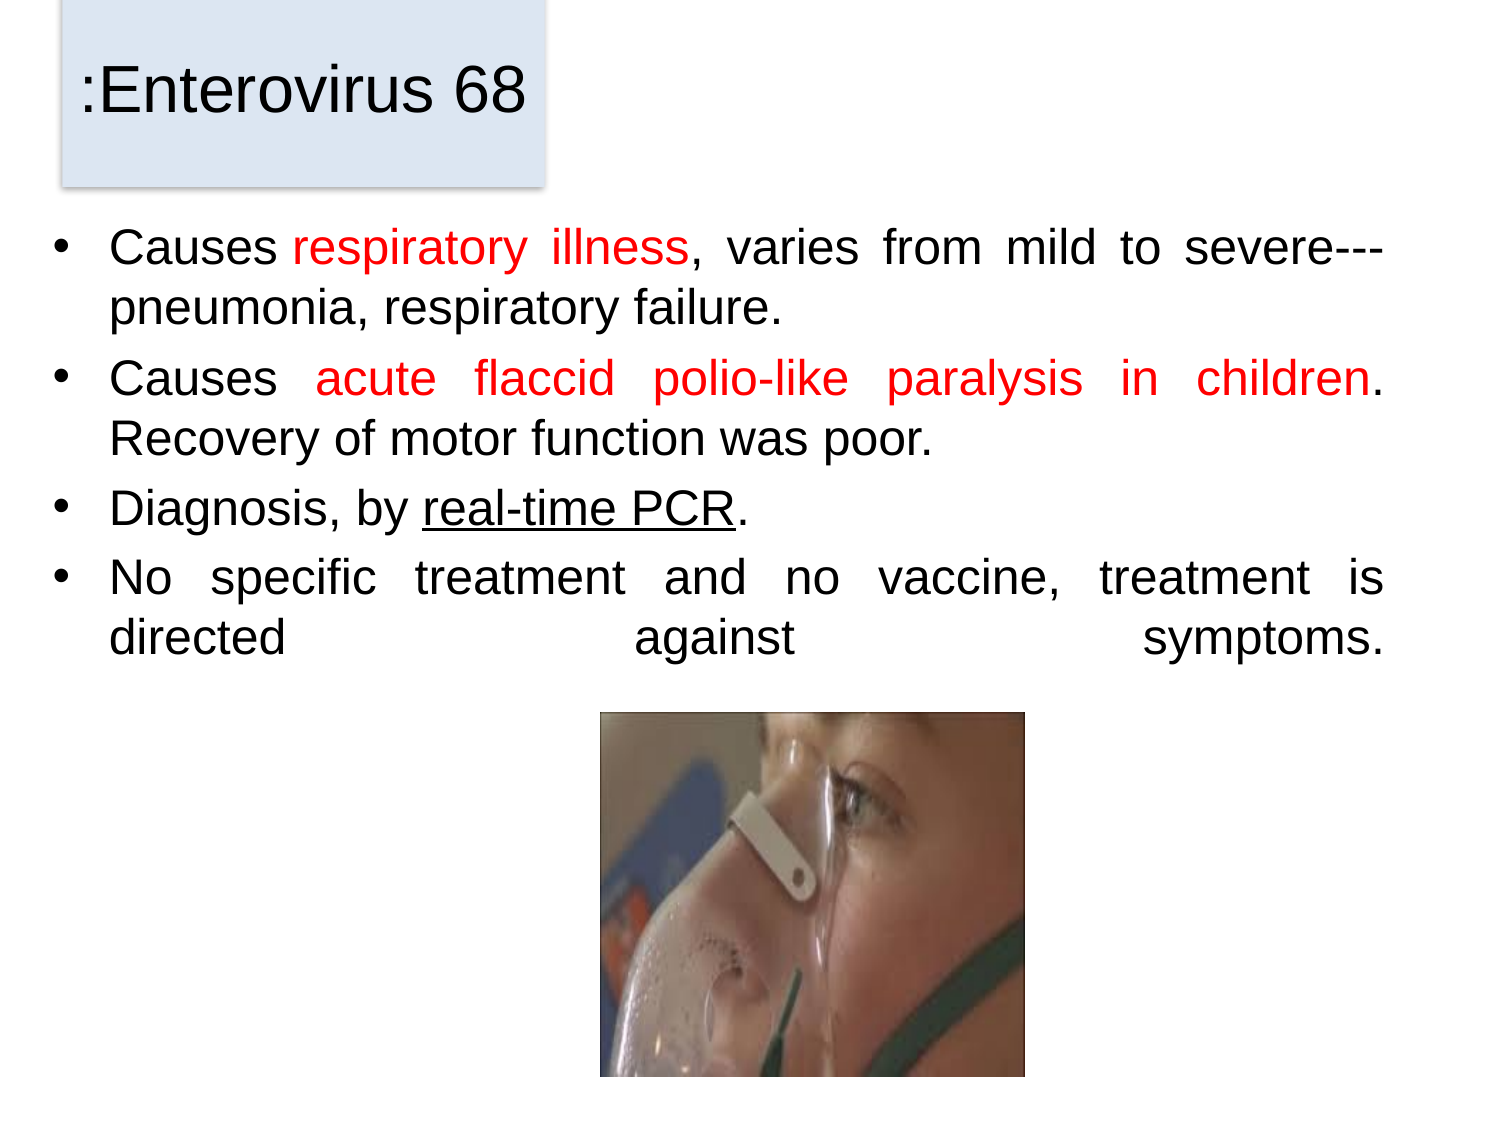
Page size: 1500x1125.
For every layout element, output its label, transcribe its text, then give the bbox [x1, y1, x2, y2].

title Enterovirus 68: [62, 0, 545, 187]
picture [599, 712, 1026, 1078]
list Causes respiratory illness, varies from mild to severe---pneumonia, respiratory failure. Causes acute flaccid polio-like paralysis in children. Recovery of motor function was poor. Diagnosis, by real-time PCR. No specific treatment and no vaccine, treatment is directed against symptoms. [37, 207, 1400, 950]
